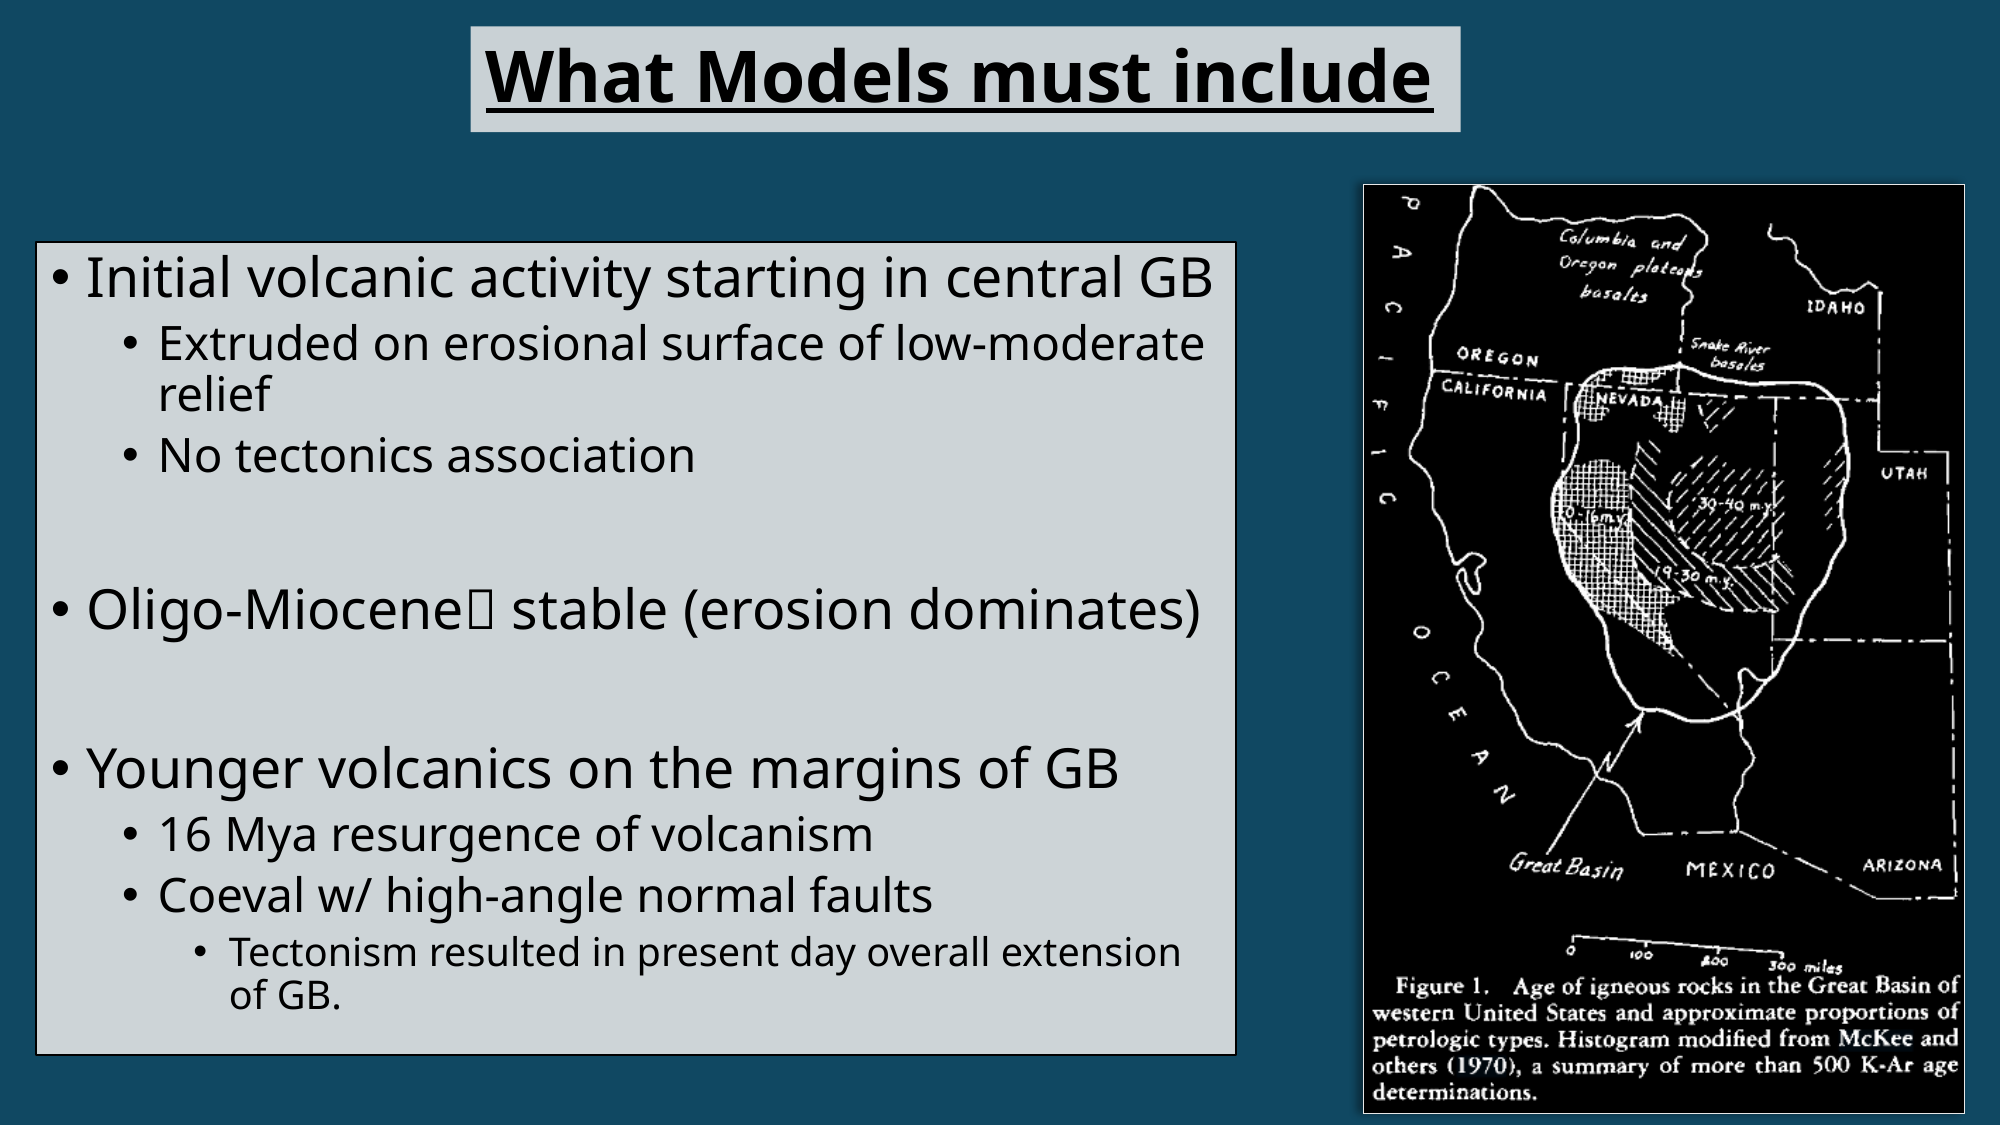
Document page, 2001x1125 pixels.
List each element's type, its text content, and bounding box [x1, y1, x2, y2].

title What Models must include [470, 26, 1461, 133]
list Initial volcanic activity starting in central GB Extruded on erosional surface of low-moderate relief No tectonics association Oligo-Miocene stable (erosion dominates) Younger volcanics on the margins of GB 16 Mya resurgence of volcanism Coeval w/ high-angle normal faults Tectonism resulted in present day overall extension of GB. [35, 242, 1237, 1056]
picture [1363, 183, 1966, 1115]
